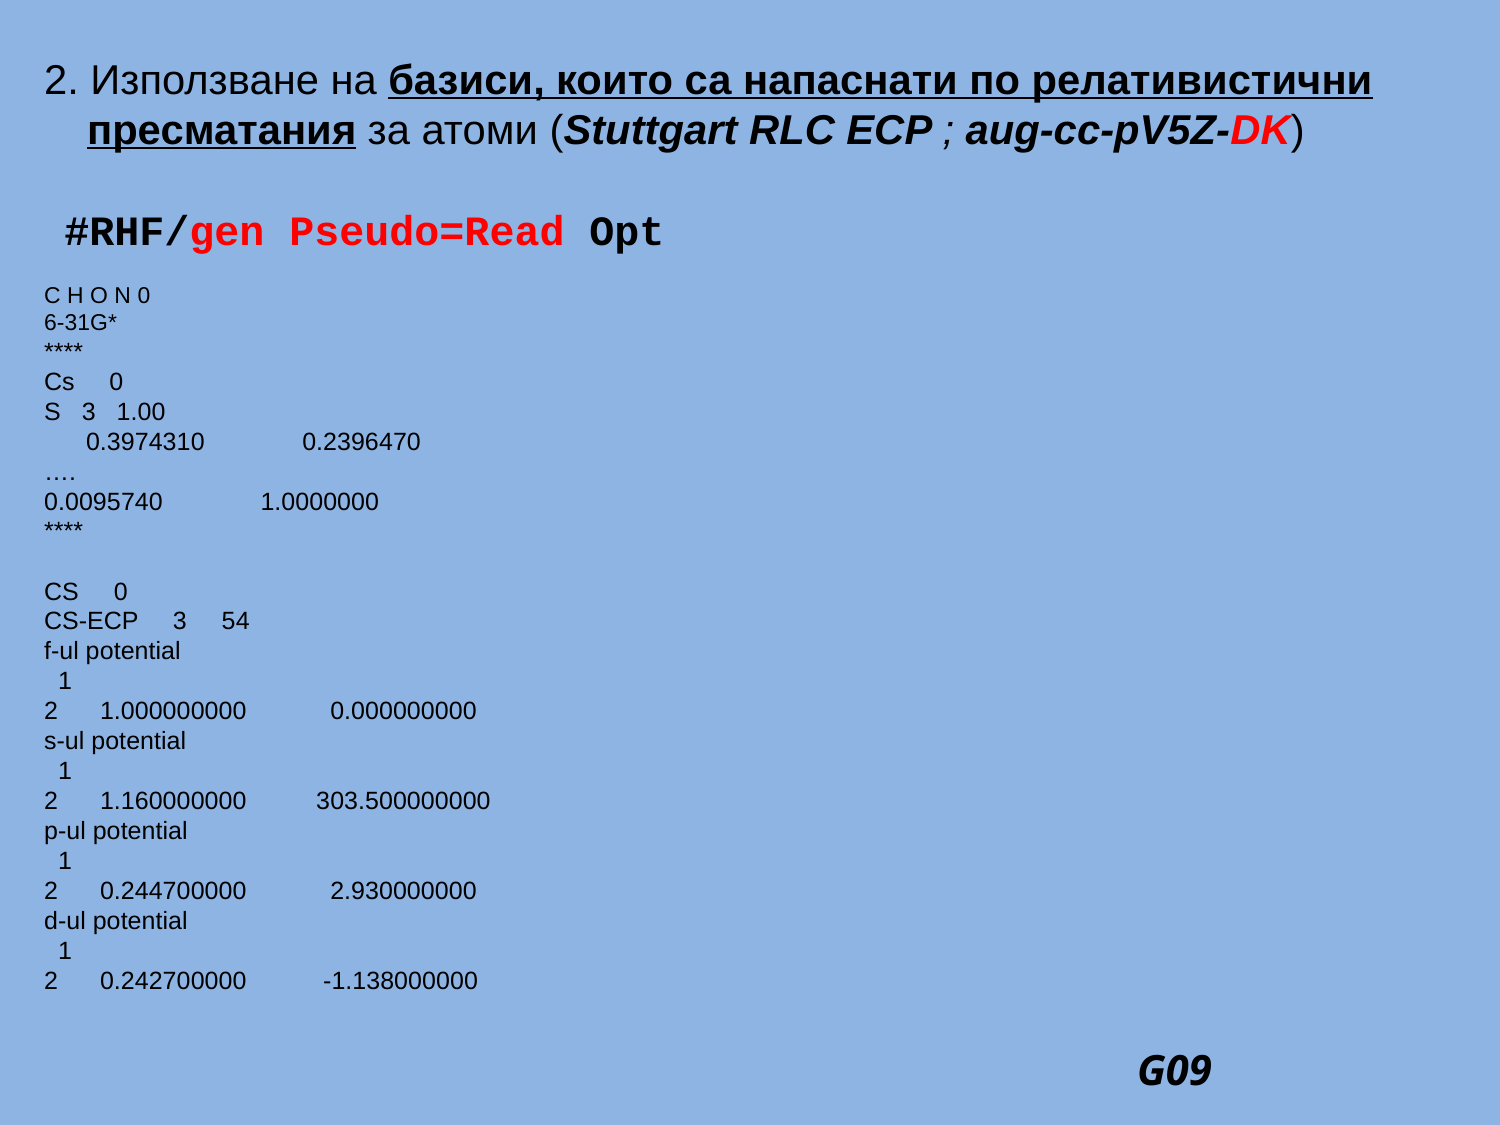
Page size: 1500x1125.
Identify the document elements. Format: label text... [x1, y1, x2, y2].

text_box #RHF/gen Pseudo=Read Opt [49, 196, 680, 262]
text_box 2. Използване на базиси, които са напаснати по релативистични пресматания за атоми (Stuttgart RLC ECP ; aug-cc-pV5Z-DK) C H O N 0 6-31G* **** Cs 0 S 3 1.00 0.3974310 0.2396470 …. 0.0095740 1.0000000 **** CS 0 CS-ECP 3 54 f-ul potential 1 2 1.000000000 0.000000000 s-ul potential 1 2 1.160000000 303.500000000 p-ul potential 1 2 0.244700000 2.930000000 d-ul potential 1 2 0.242700000 -1.138000000 G09 [29, 45, 1500, 1102]
